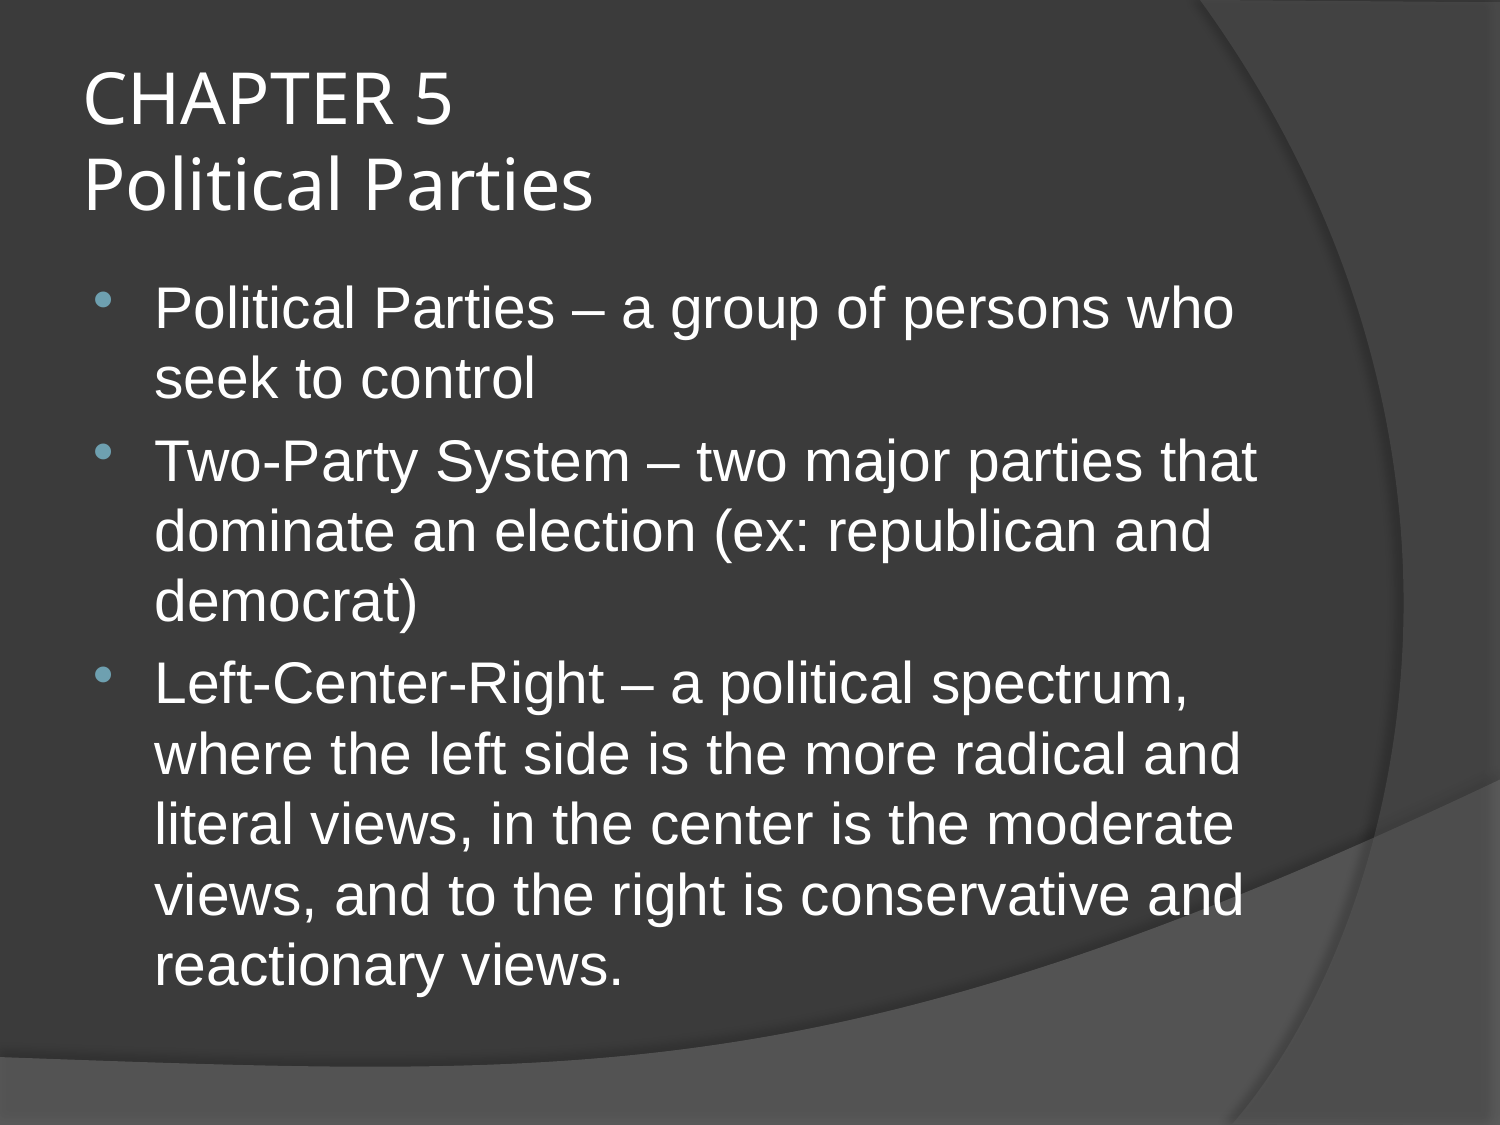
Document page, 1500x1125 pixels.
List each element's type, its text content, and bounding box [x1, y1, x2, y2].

title CHAPTER 5 Political Parties [75, 45, 1300, 233]
list Political Parties – a group of persons who seek to control Two-Party System – two major parties that dominate an election (ex: republican and democrat) Left-Center-Right – a political spectrum, where the left side is the more radical and literal views, in the center is the moderate views, and to the right is conservative and reactionary views. [75, 262, 1300, 1005]
